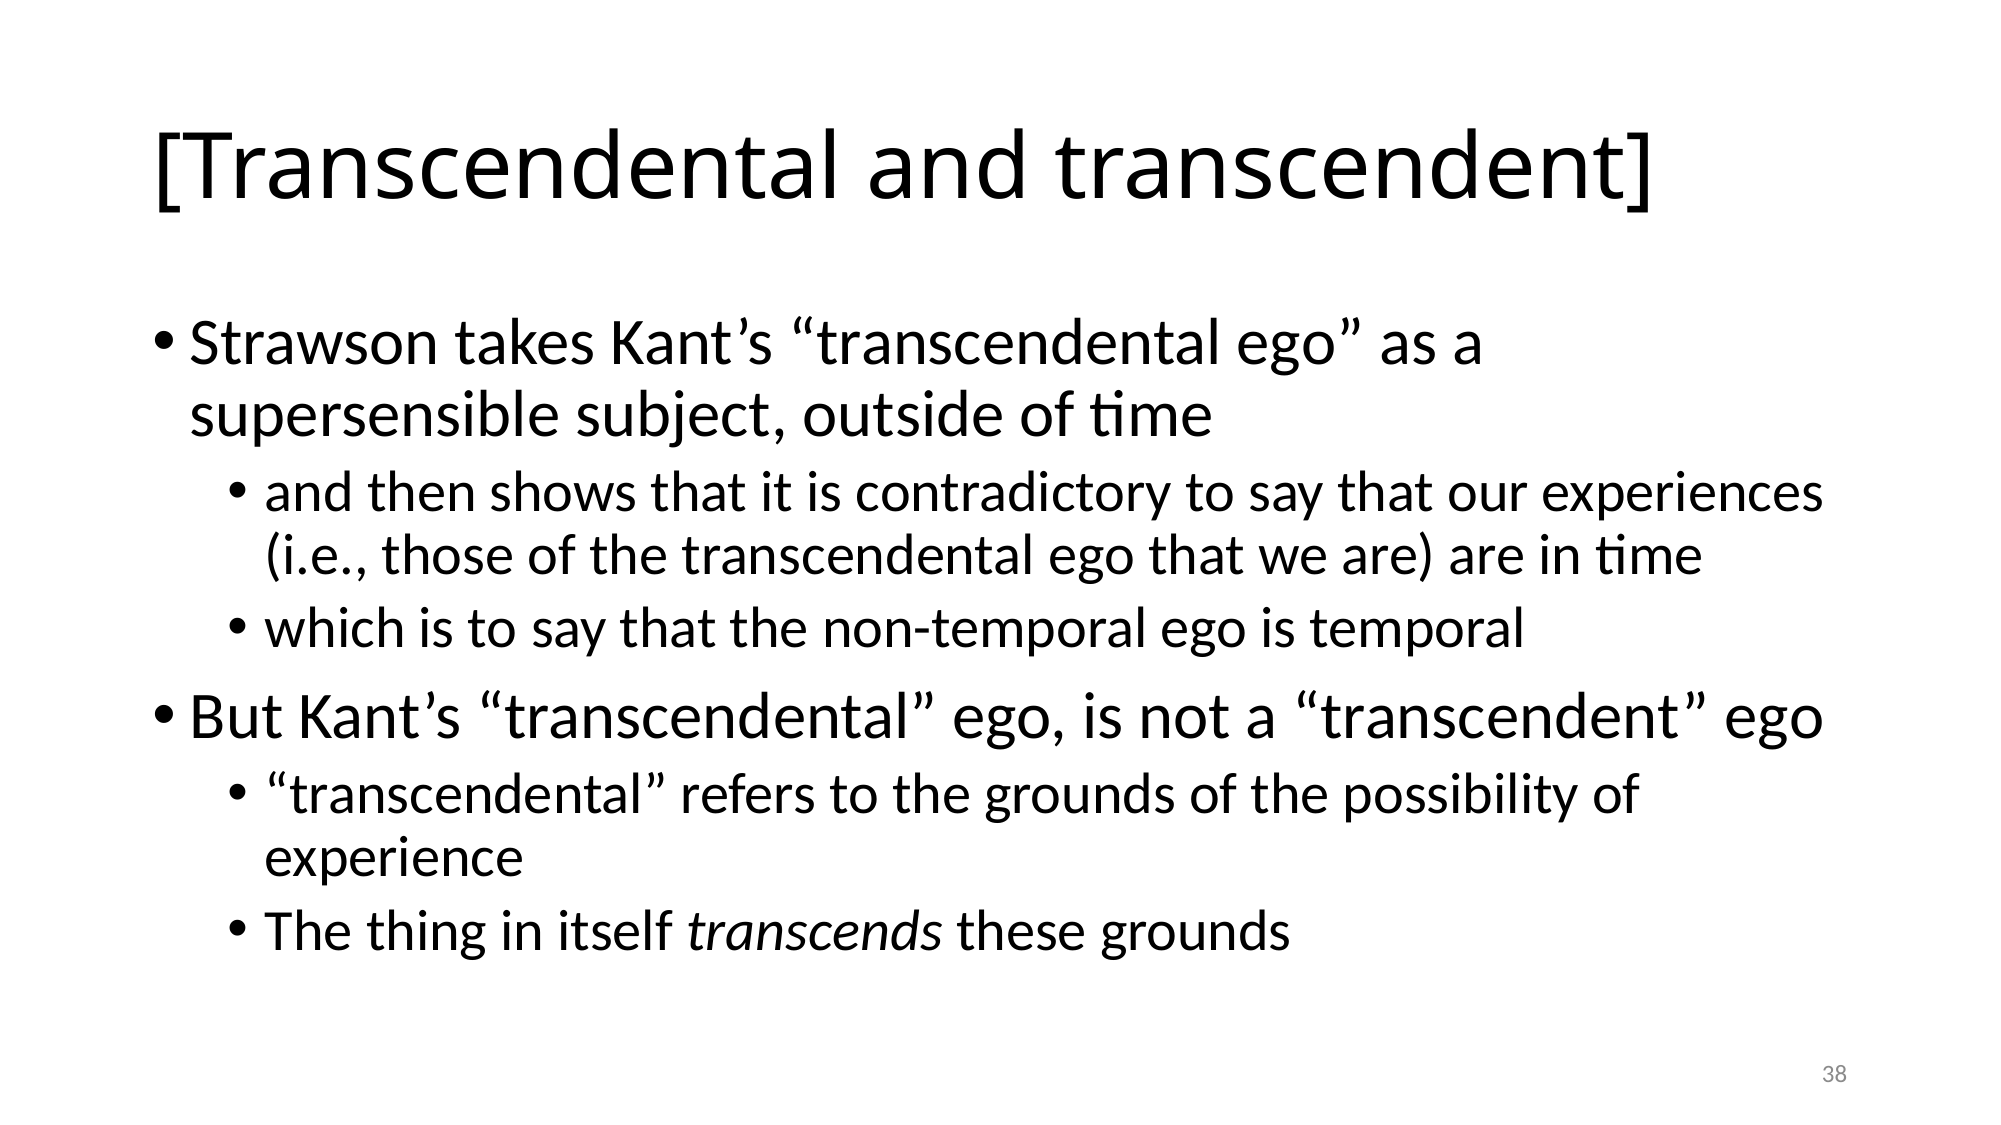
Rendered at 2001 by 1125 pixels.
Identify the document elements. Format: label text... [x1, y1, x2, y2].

slide_number 38 [1412, 1042, 1863, 1103]
list Strawson takes Kant’s “transcendental ego” as a supersensible subject, outside of time and then shows that it is contradictory to say that our experiences (i.e., those of the transcendental ego that we are) are in time which is to say that the non-temporal ego is temporal But Kant’s “transcendental” ego, is not a “transcendent” ego “transcendental” refers to the grounds of the possibility of experience The thing in itself transcends these grounds [137, 299, 1863, 1014]
title [Transcendental and transcendent] [137, 59, 1863, 278]
